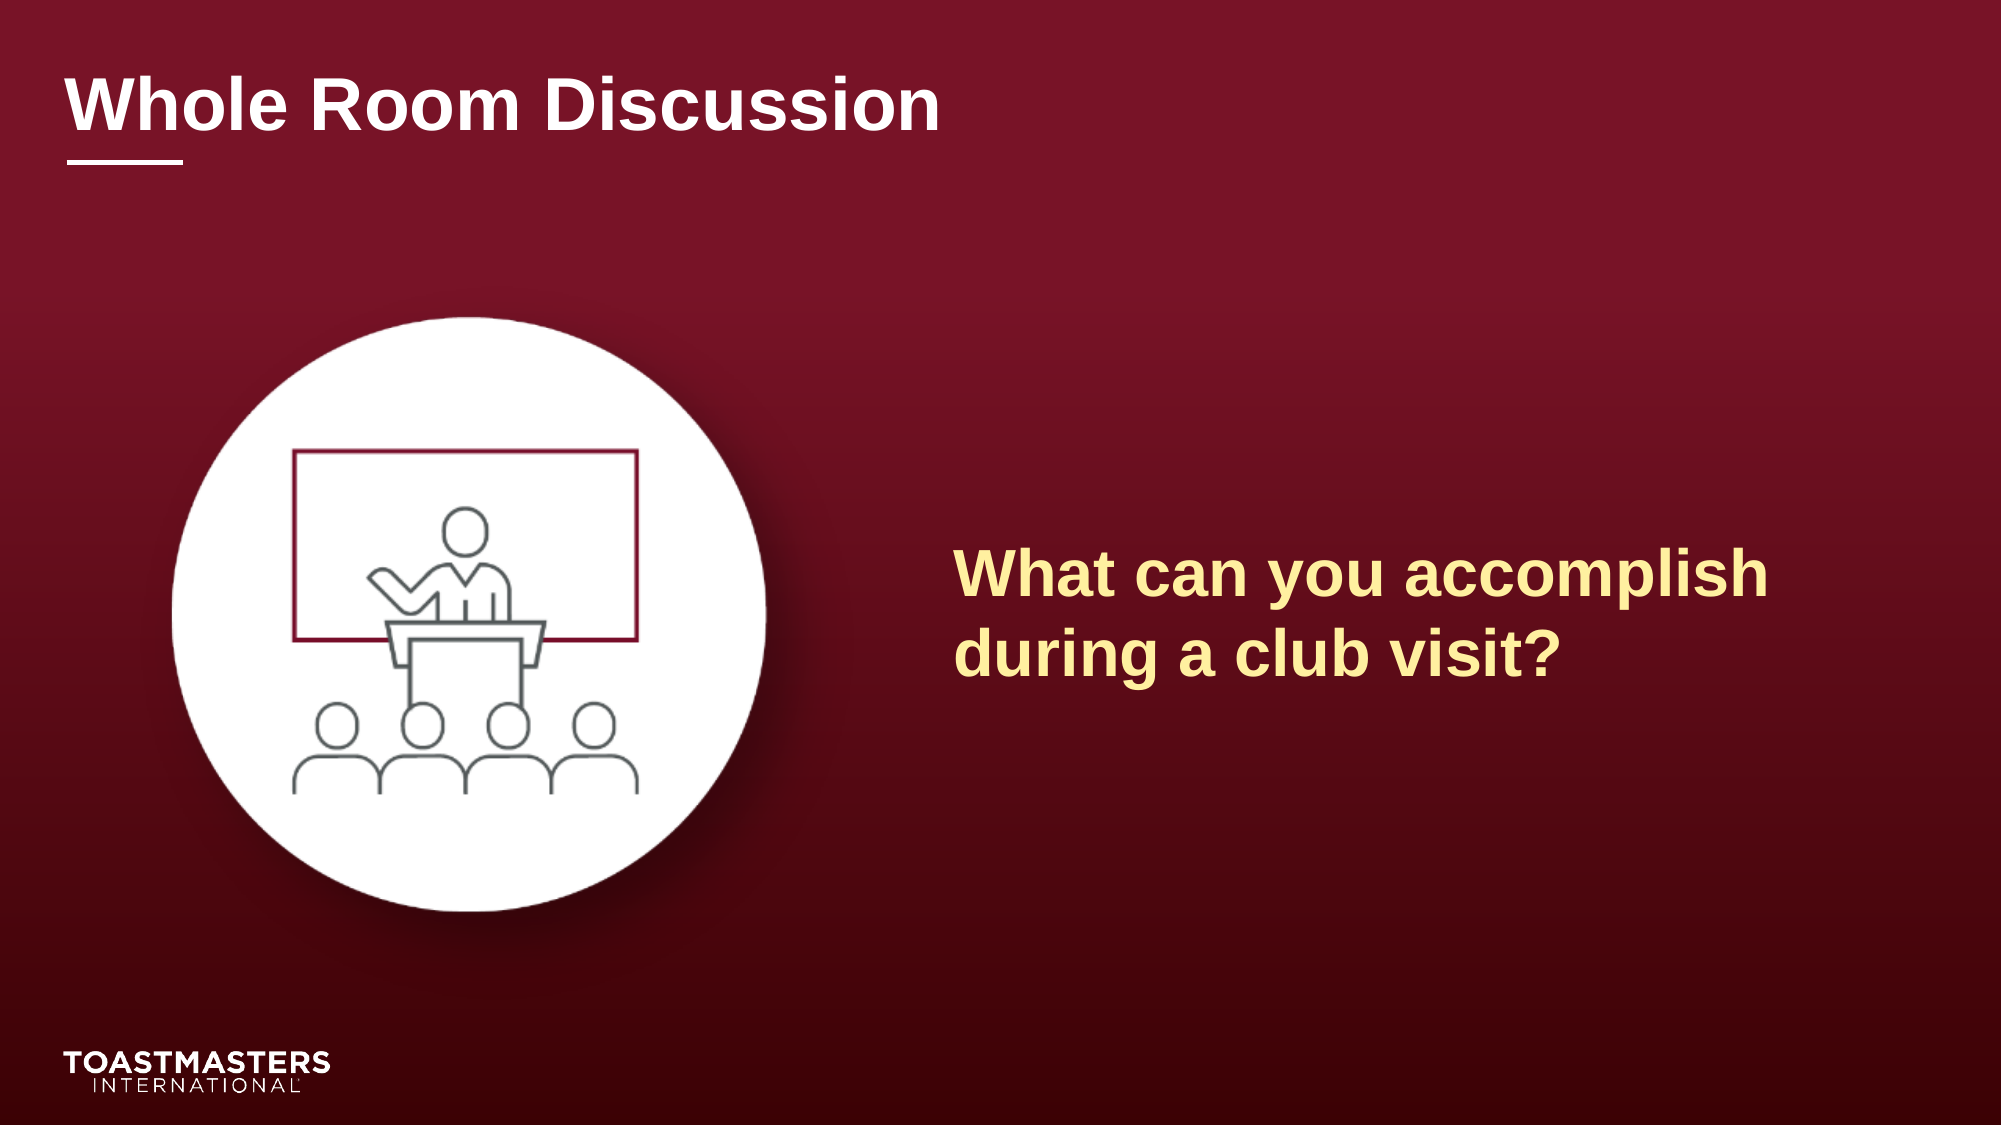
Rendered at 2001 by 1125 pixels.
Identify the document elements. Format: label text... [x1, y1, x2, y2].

picture [51, 1036, 343, 1103]
list What can you accomplish during a club visit? [938, 312, 1908, 907]
picture [125, 270, 871, 1017]
